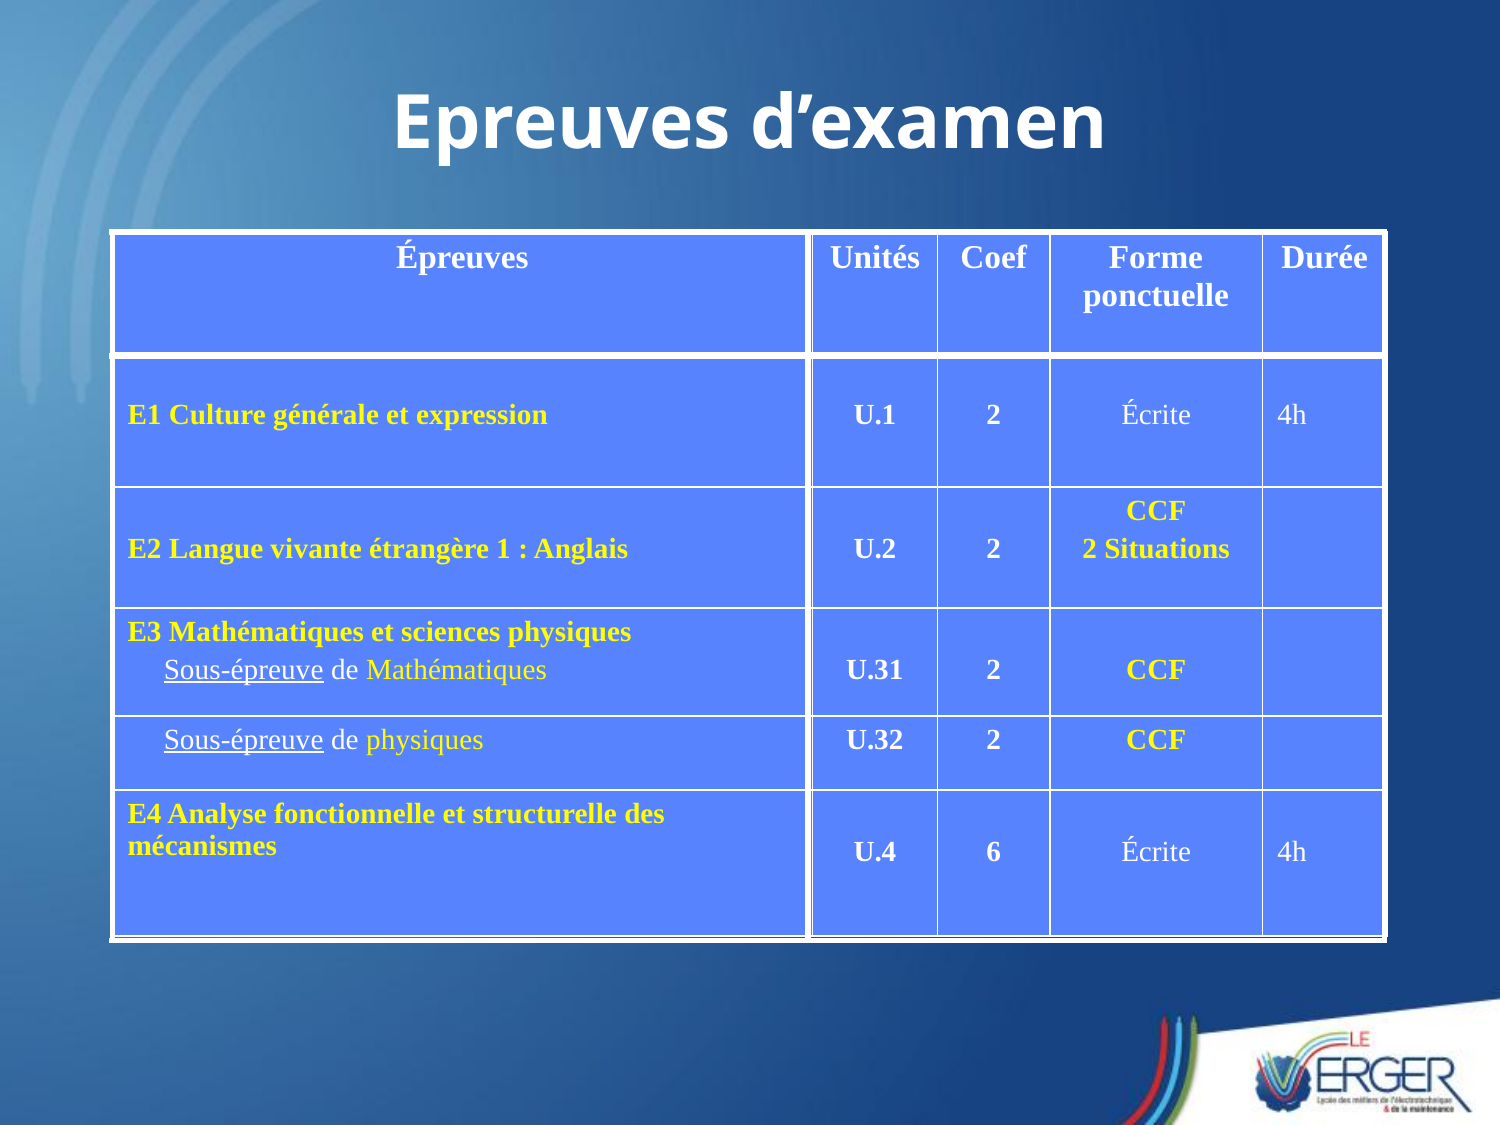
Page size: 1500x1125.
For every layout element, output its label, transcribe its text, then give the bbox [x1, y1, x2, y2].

table_cell [115, 359, 805, 938]
table_header [115, 235, 805, 353]
picture [0, 0, 1500, 1125]
title Epreuves d’examen [112, 52, 1388, 185]
table_cell [811, 359, 1382, 938]
table_header [811, 235, 1382, 353]
